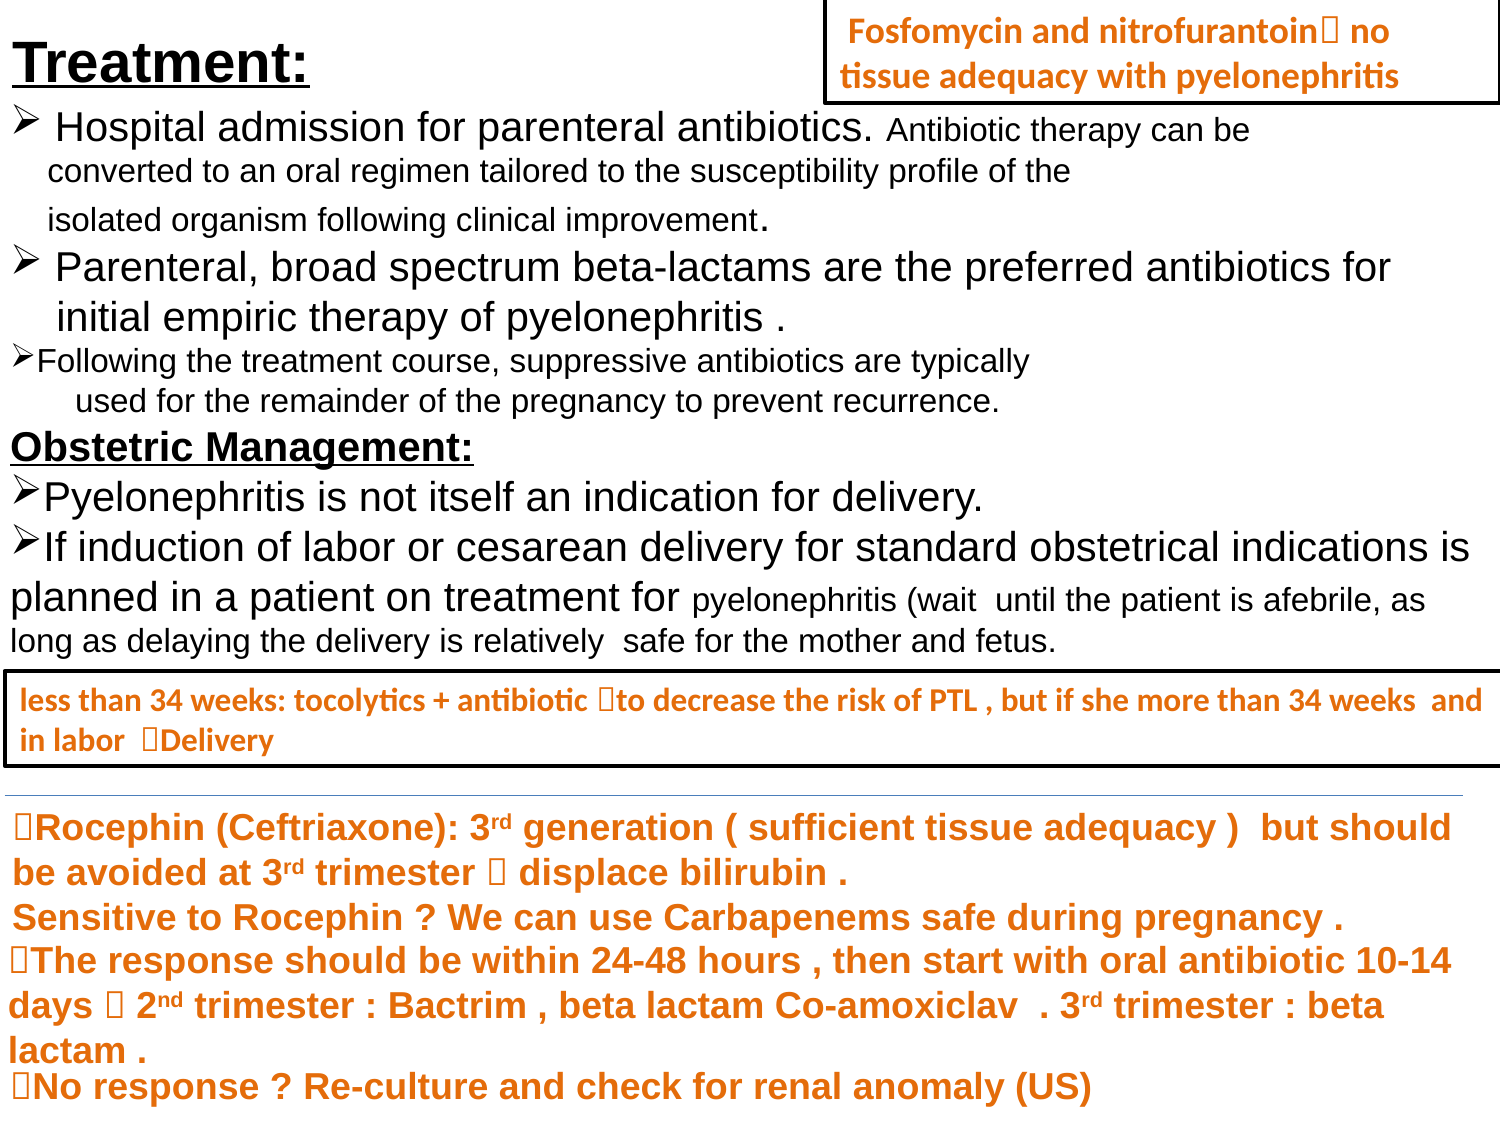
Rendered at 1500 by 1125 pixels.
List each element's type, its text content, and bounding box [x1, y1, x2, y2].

text_box Fosfomycin and nitrofurantoin no tissue adequacy with pyelonephritis [823, 0, 1500, 105]
title Treatment: [0, 2, 823, 92]
text_box The response should be within 24-48 hours , then start with oral antibiotic 10-14 days  2nd trimester : Bactrim , beta lactam Co-amoxiclav . 3rd trimester : beta lactam . [0, 928, 1498, 1079]
text_box Rocephin (Ceftriaxone): 3rd generation ( sufficient tissue adequacy ) but should be avoided at 3rd trimester  displace bilirubin . Sensitive to Rocephin ? We can use Carbapenems safe during pregnancy . [0, 795, 1498, 928]
text_box less than 34 weeks: tocolytics + antibiotic to decrease the risk of PTL , but if she more than 34 weeks and in labor Delivery [3, 669, 1500, 768]
subtitle Hospital admission for parenteral antibiotics. Antibiotic therapy can be converted to an oral regimen tailored to the susceptibility profile of the isolated organism following clinical improvement. Parenteral, broad spectrum beta-lactams are the preferred antibiotics for initial empiric therapy of pyelonephritis . Following the treatment course, suppressive antibiotics are typically used for the remainder of the pregnancy to prevent recurrence. Obstetric Management: Pyelonephritis is not itself an indication for delivery. If induction of labor or cesarean delivery for standard obstetrical indications is planned in a patient on treatment for pyelonephritis (wait until the patient is afebrile, as long as delaying the delivery is relatively safe for the mother and fetus. [0, 92, 1496, 795]
text_box No response ? Re-culture and check for renal anomaly (US) [0, 1054, 1496, 1114]
